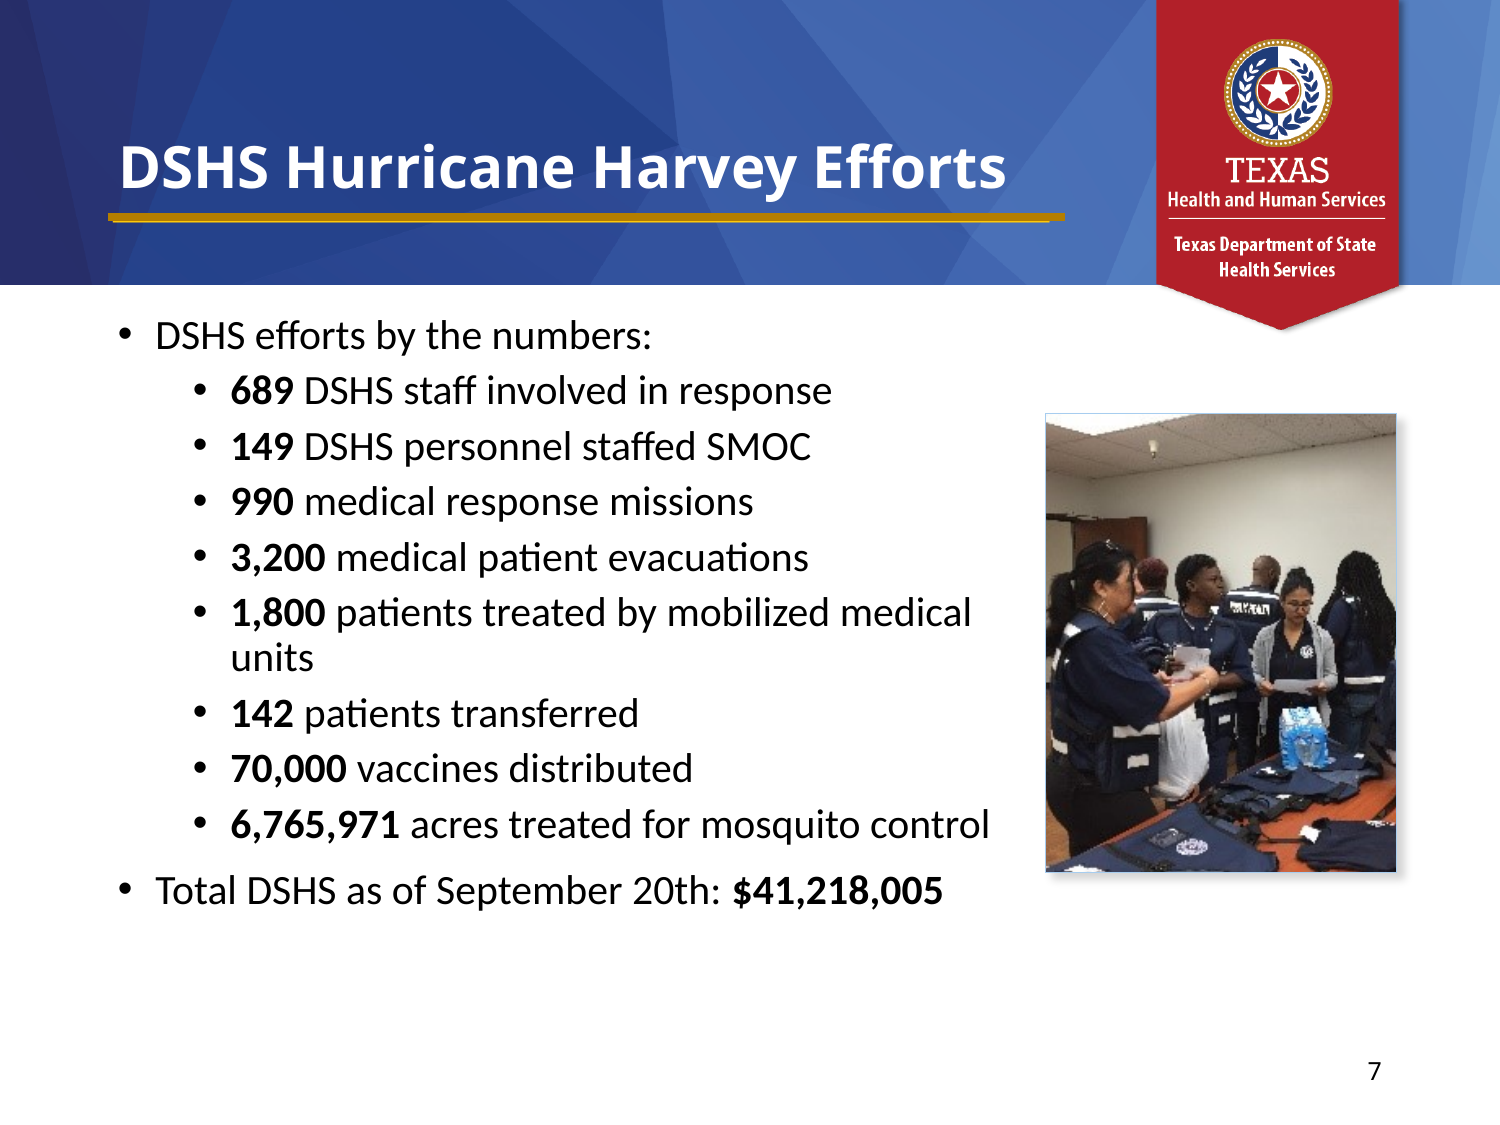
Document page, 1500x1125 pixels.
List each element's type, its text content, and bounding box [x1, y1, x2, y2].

picture [0, 0, 1500, 1125]
slide_number 7 [1059, 1042, 1397, 1103]
title DSHS Hurricane Harvey Efforts [103, 59, 1067, 209]
list DSHS efforts by the numbers: 689 DSHS staff involved in response 149 DSHS personnel staffed SMOC 990 medical response missions 3,200 medical patient evacuations 1,800 patients treated by mobilized medical units 142 patients transferred 70,000 vaccines distributed 6,765,971 acres treated for mosquito control Total DSHS as of September 20th: $41,218,005 [102, 306, 1066, 1002]
